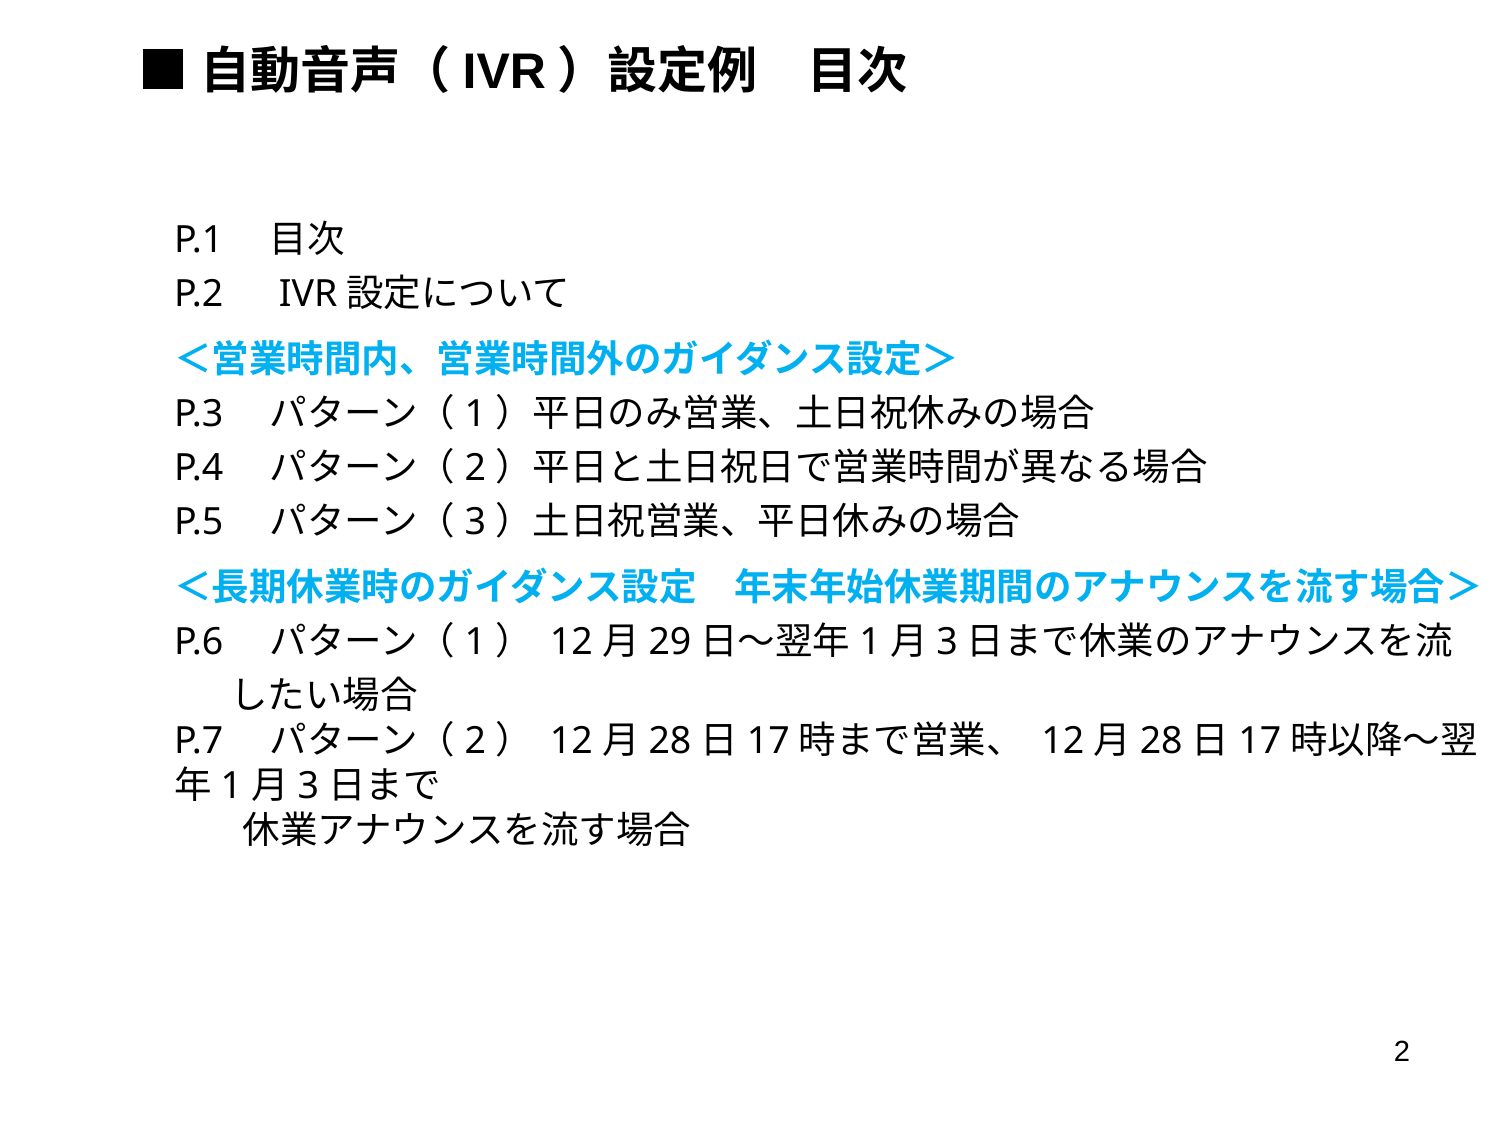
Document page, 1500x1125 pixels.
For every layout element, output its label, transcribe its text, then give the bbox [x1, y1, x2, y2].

slide_number 1 [1074, 1024, 1425, 1103]
text_box ■自動音声（IVR）設定例 目次 [123, 30, 1081, 107]
text_box P.1 目次 P.2 IVR設定について ＜営業時間内、営業時間外のガイダンス設定＞ P.3 パターン（1）平日のみ営業、土日祝休みの場合 P.4 パターン（2）平日と土日祝日で営業時間が異なる場合 P.5 パターン（3）土日祝営業、平日休みの場合 ＜長期休業時のガイダンス設定 年末年始休業期間のアナウンスを流す場合＞ P.6 パターン（1） 12月29日～翌年1月3日まで休業のアナウンスを流したい場合 P.7 パターン（2） 12月28日17時まで営業、 12月28日17時以降～翌年1月3日まで 休業アナウンスを流す場合 [159, 207, 1500, 904]
